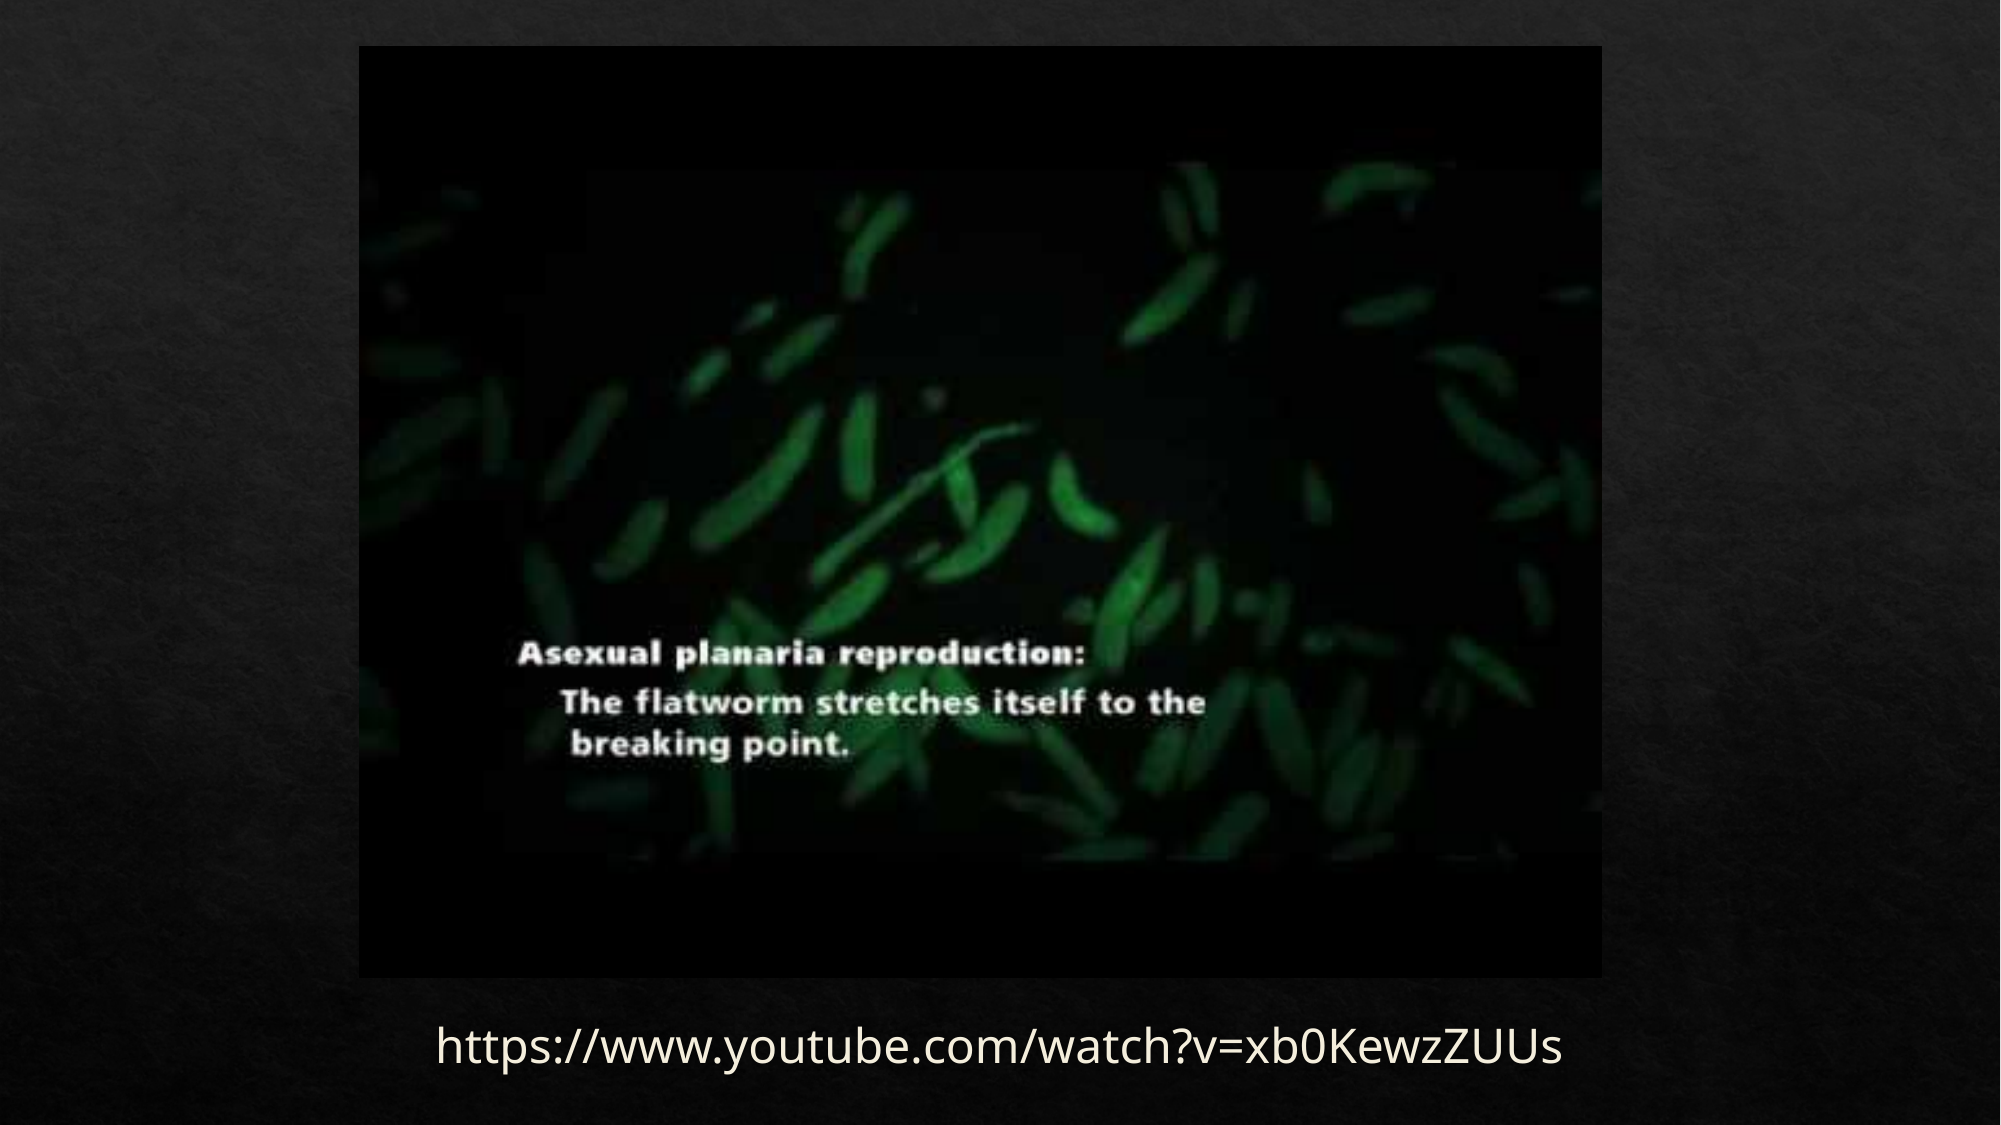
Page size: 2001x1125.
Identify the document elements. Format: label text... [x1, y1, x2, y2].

list https://www.youtube.com/watch?v=xb0KewzZUUs [150, 1001, 1850, 1089]
picture [0, 0, 2001, 1125]
